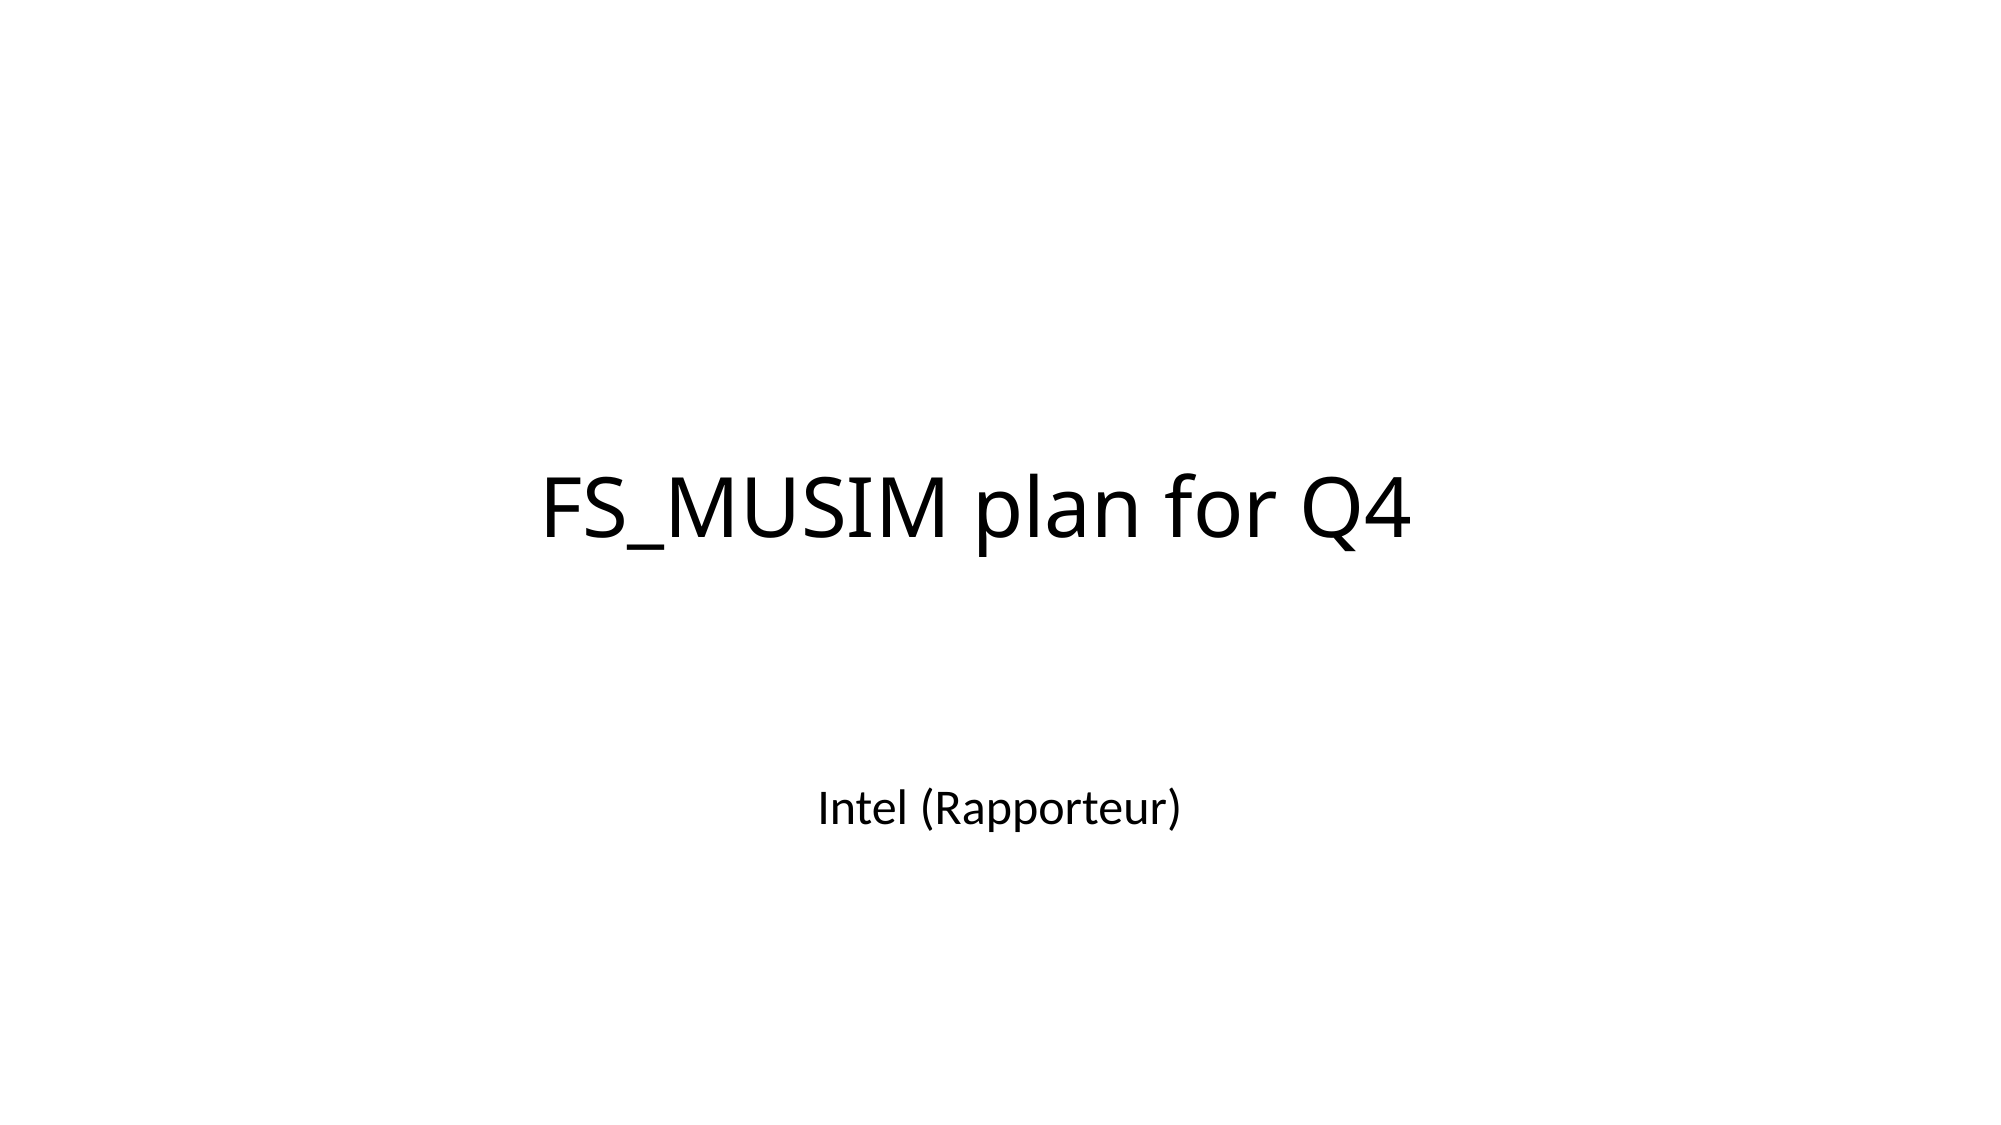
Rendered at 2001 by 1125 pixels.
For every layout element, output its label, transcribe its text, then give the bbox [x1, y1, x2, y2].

subtitle Intel (Rapporteur) [249, 774, 1750, 863]
title FS_MUSIM plan for Q4 [121, 171, 1831, 563]
